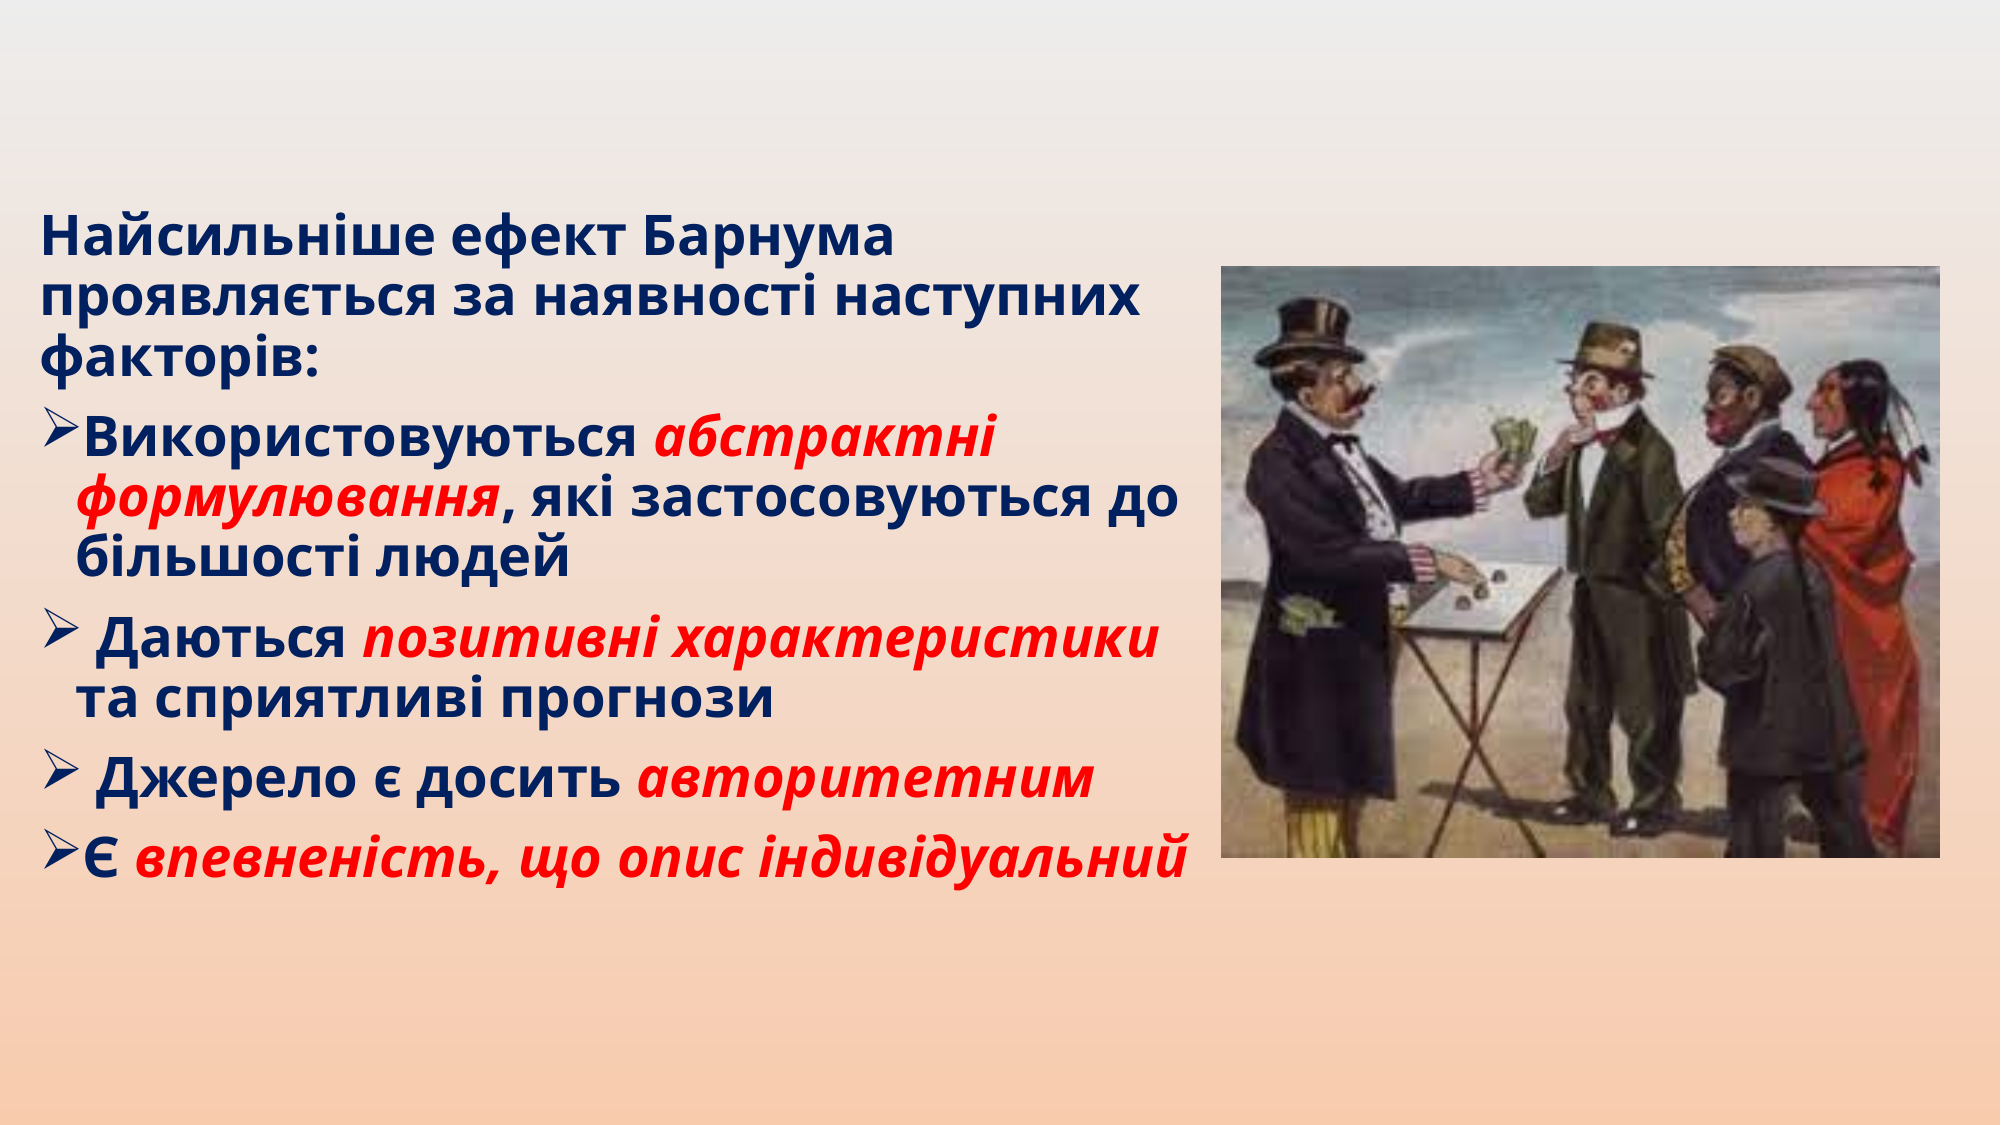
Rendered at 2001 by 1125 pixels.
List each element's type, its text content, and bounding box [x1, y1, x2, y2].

list Найсильніше ефект Барнума проявляється за наявності наступних факторів: Використовуються абстрактні формулювання, які застосовуються до більшості людей Даються позитивні характеристики та сприятливі прогнози Джерело є досить авторитетним Є впевненість, що опис індивідуальний [24, 199, 1228, 988]
picture [1221, 266, 1940, 858]
